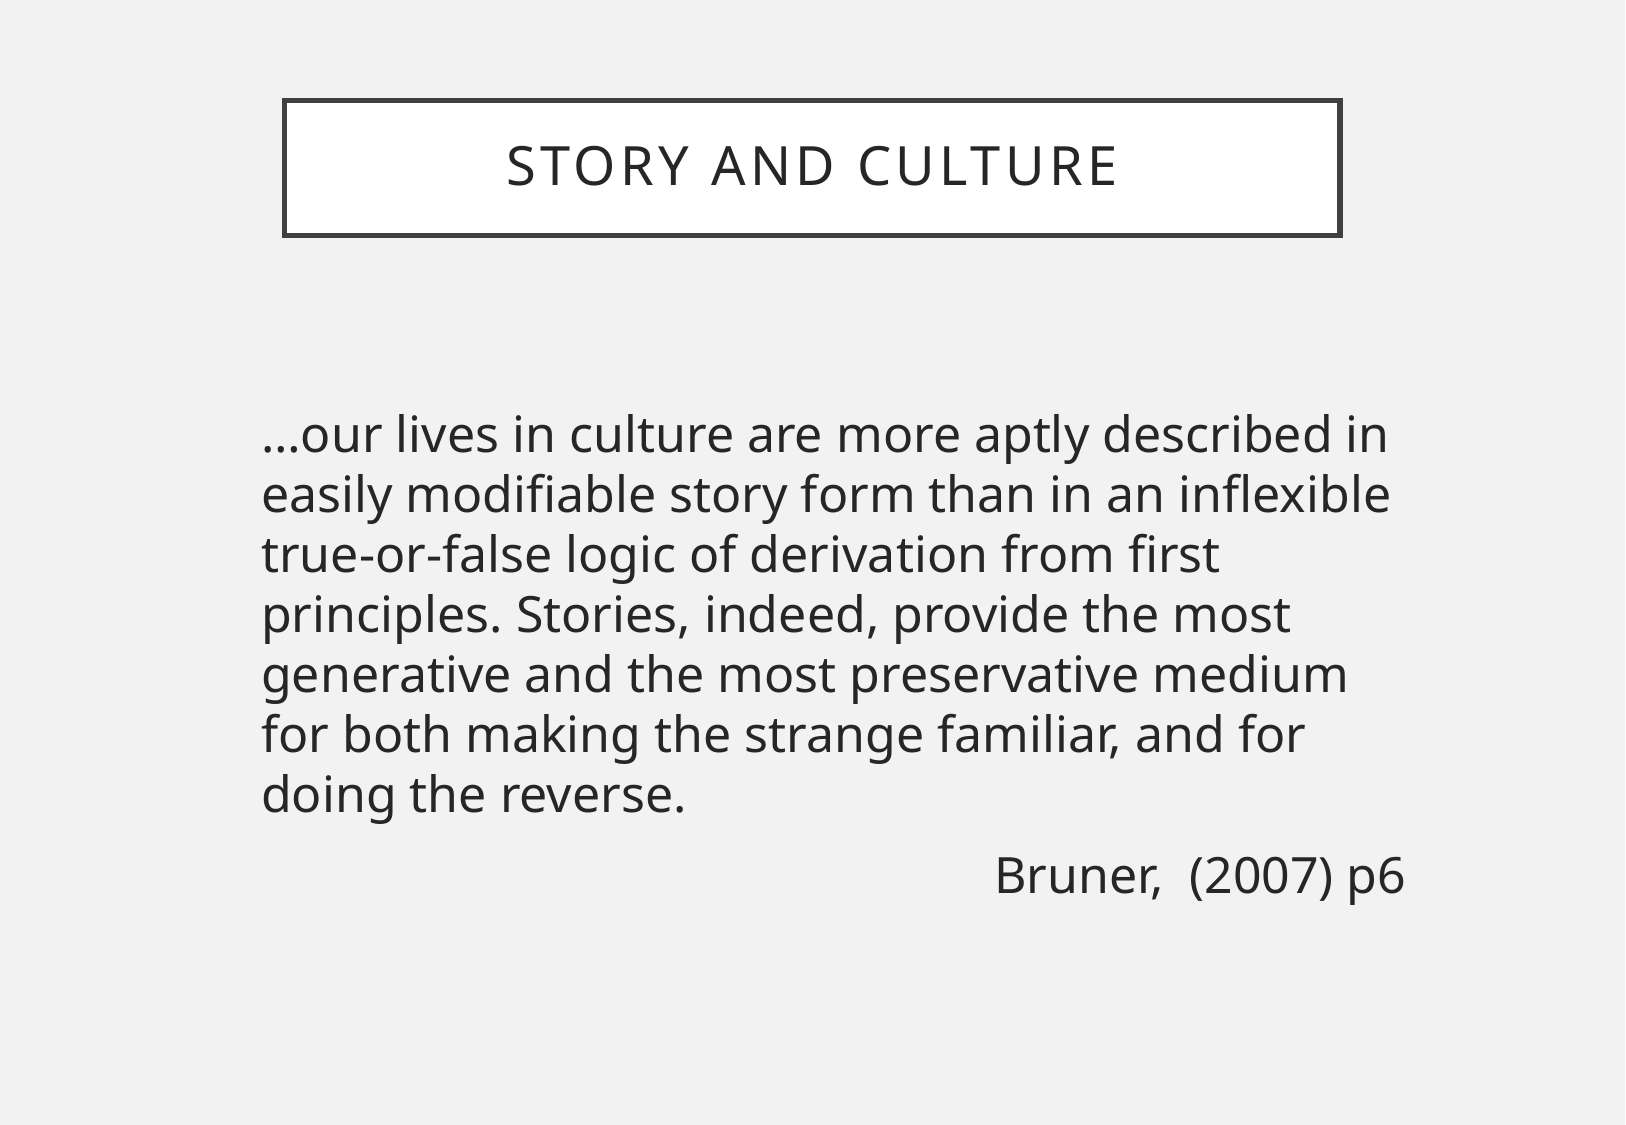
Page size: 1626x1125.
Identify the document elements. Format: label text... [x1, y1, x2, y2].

list …our lives in culture are more aptly described in easily modifiable story form than in an inflexible true-or-false logic of derivation from first principles. Stories, indeed, provide the most generative and the most preservative medium for both making the strange familiar, and for doing the reverse. Bruner, (2007) p6 [246, 394, 1422, 1022]
title Story and Culture [282, 98, 1343, 238]
